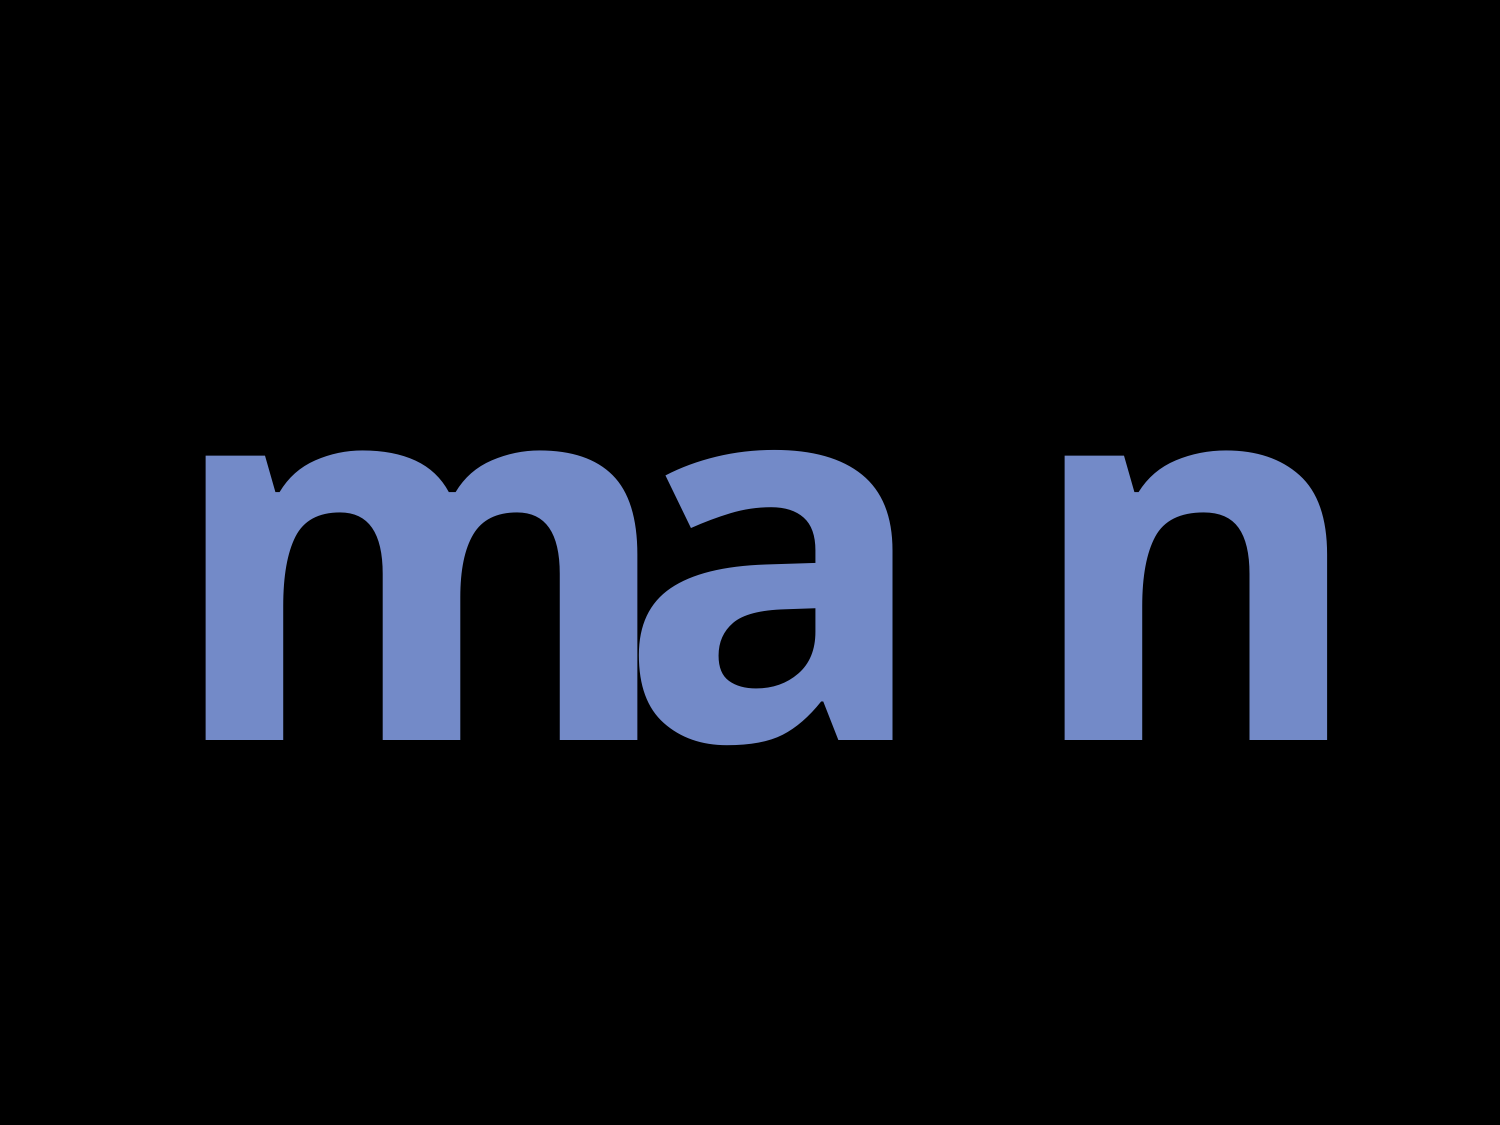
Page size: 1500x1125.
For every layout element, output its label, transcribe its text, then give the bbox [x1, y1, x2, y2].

text_box a [602, 212, 947, 853]
text_box n [1009, 212, 1382, 853]
text_box m [149, 212, 513, 853]
